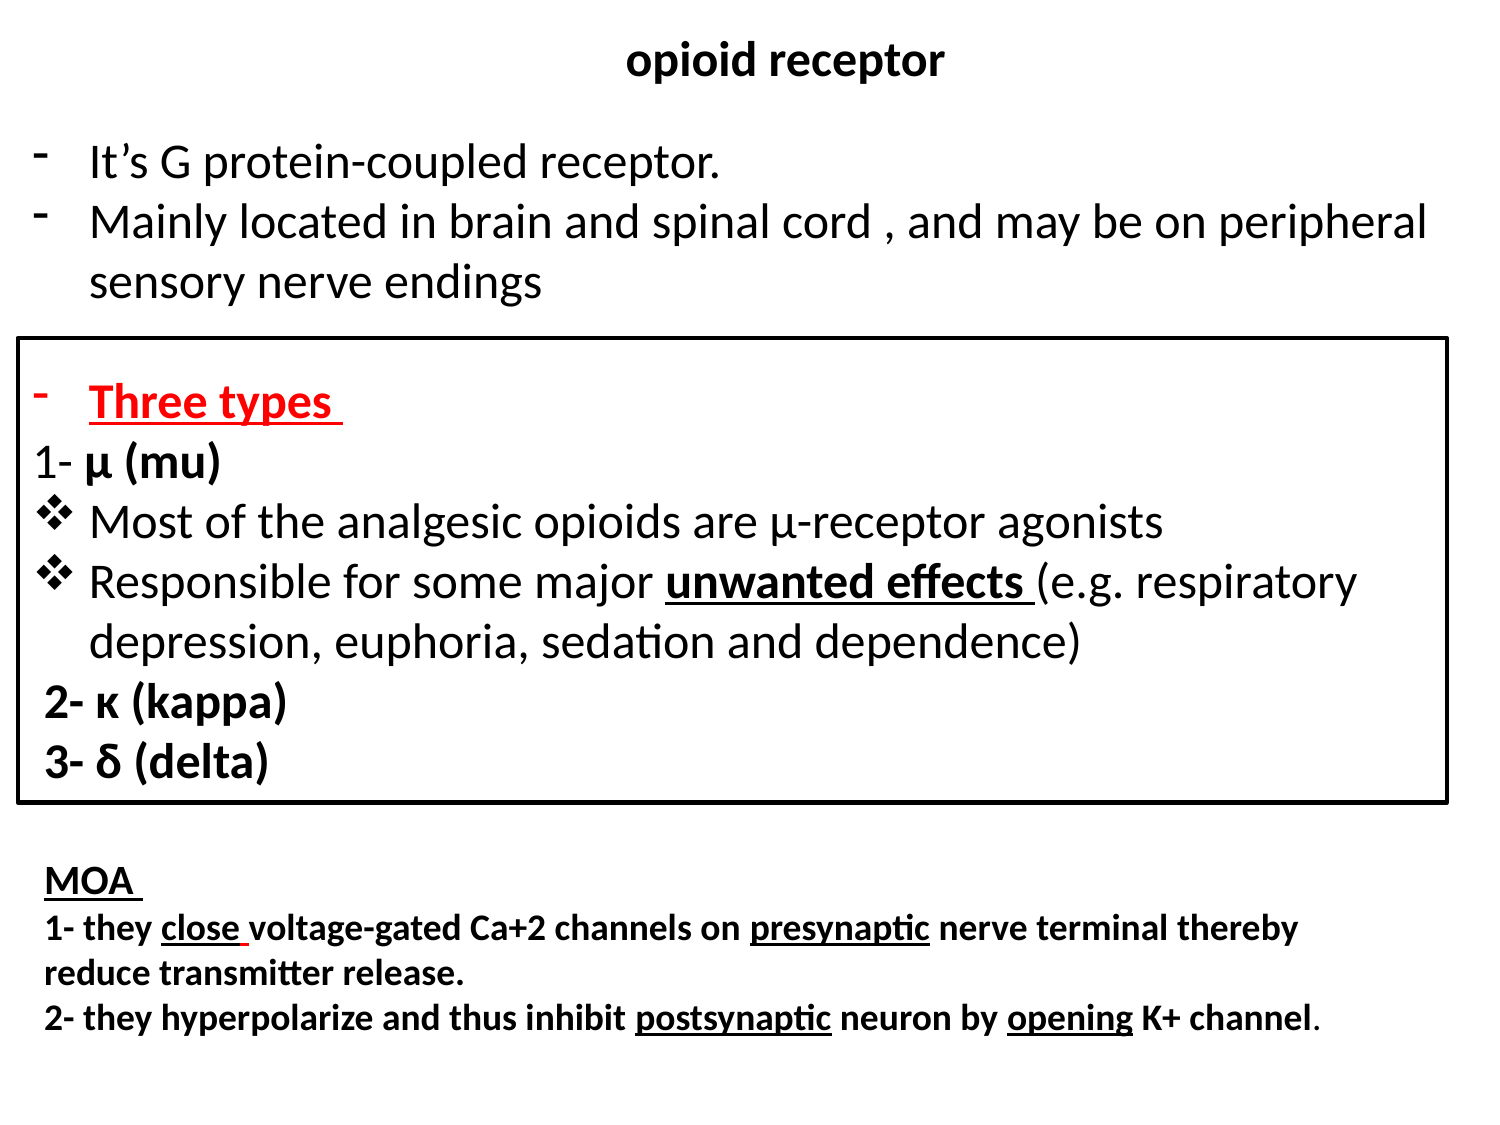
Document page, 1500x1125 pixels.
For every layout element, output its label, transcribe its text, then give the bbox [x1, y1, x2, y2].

text_box It’s G protein-coupled receptor. Mainly located in brain and spinal cord , and may be on peripheral sensory nerve endings Three types 1- μ (mu) Most of the analgesic opioids are μ-receptor agonists Responsible for some major unwanted effects (e.g. respiratory depression, euphoria, sedation and dependence) 2- κ (kappa) 3- δ (delta) [17, 120, 1447, 336]
text_box [16, 336, 1449, 805]
text_box opioid receptor [608, 19, 975, 94]
text_box MOA 1- they close voltage-gated Ca+2 channels on presynaptic nerve terminal thereby reduce transmitter release. 2- they hyperpolarize and thus inhibit postsynaptic neuron by opening K+ channel. [29, 846, 1388, 1046]
